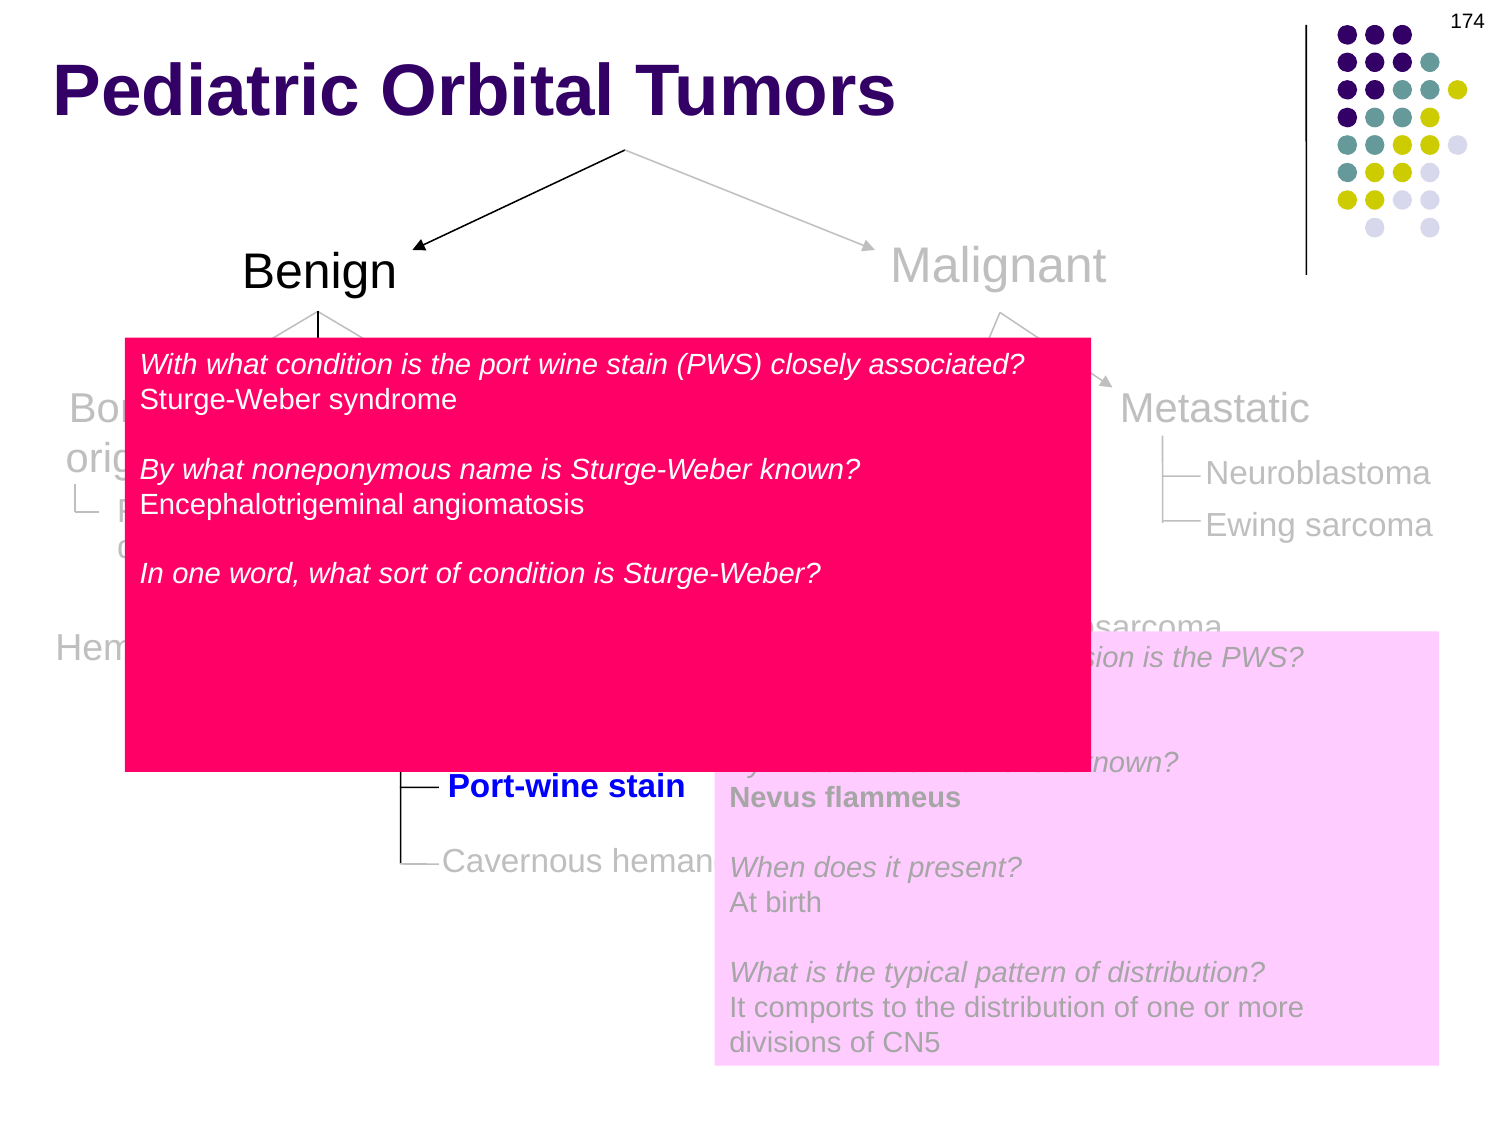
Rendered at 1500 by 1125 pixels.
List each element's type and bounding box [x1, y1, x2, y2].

title [37, 20, 1350, 138]
text_box [226, 149, 1122, 307]
slide_number [1149, 0, 1500, 75]
text_box [40, 311, 1449, 1066]
